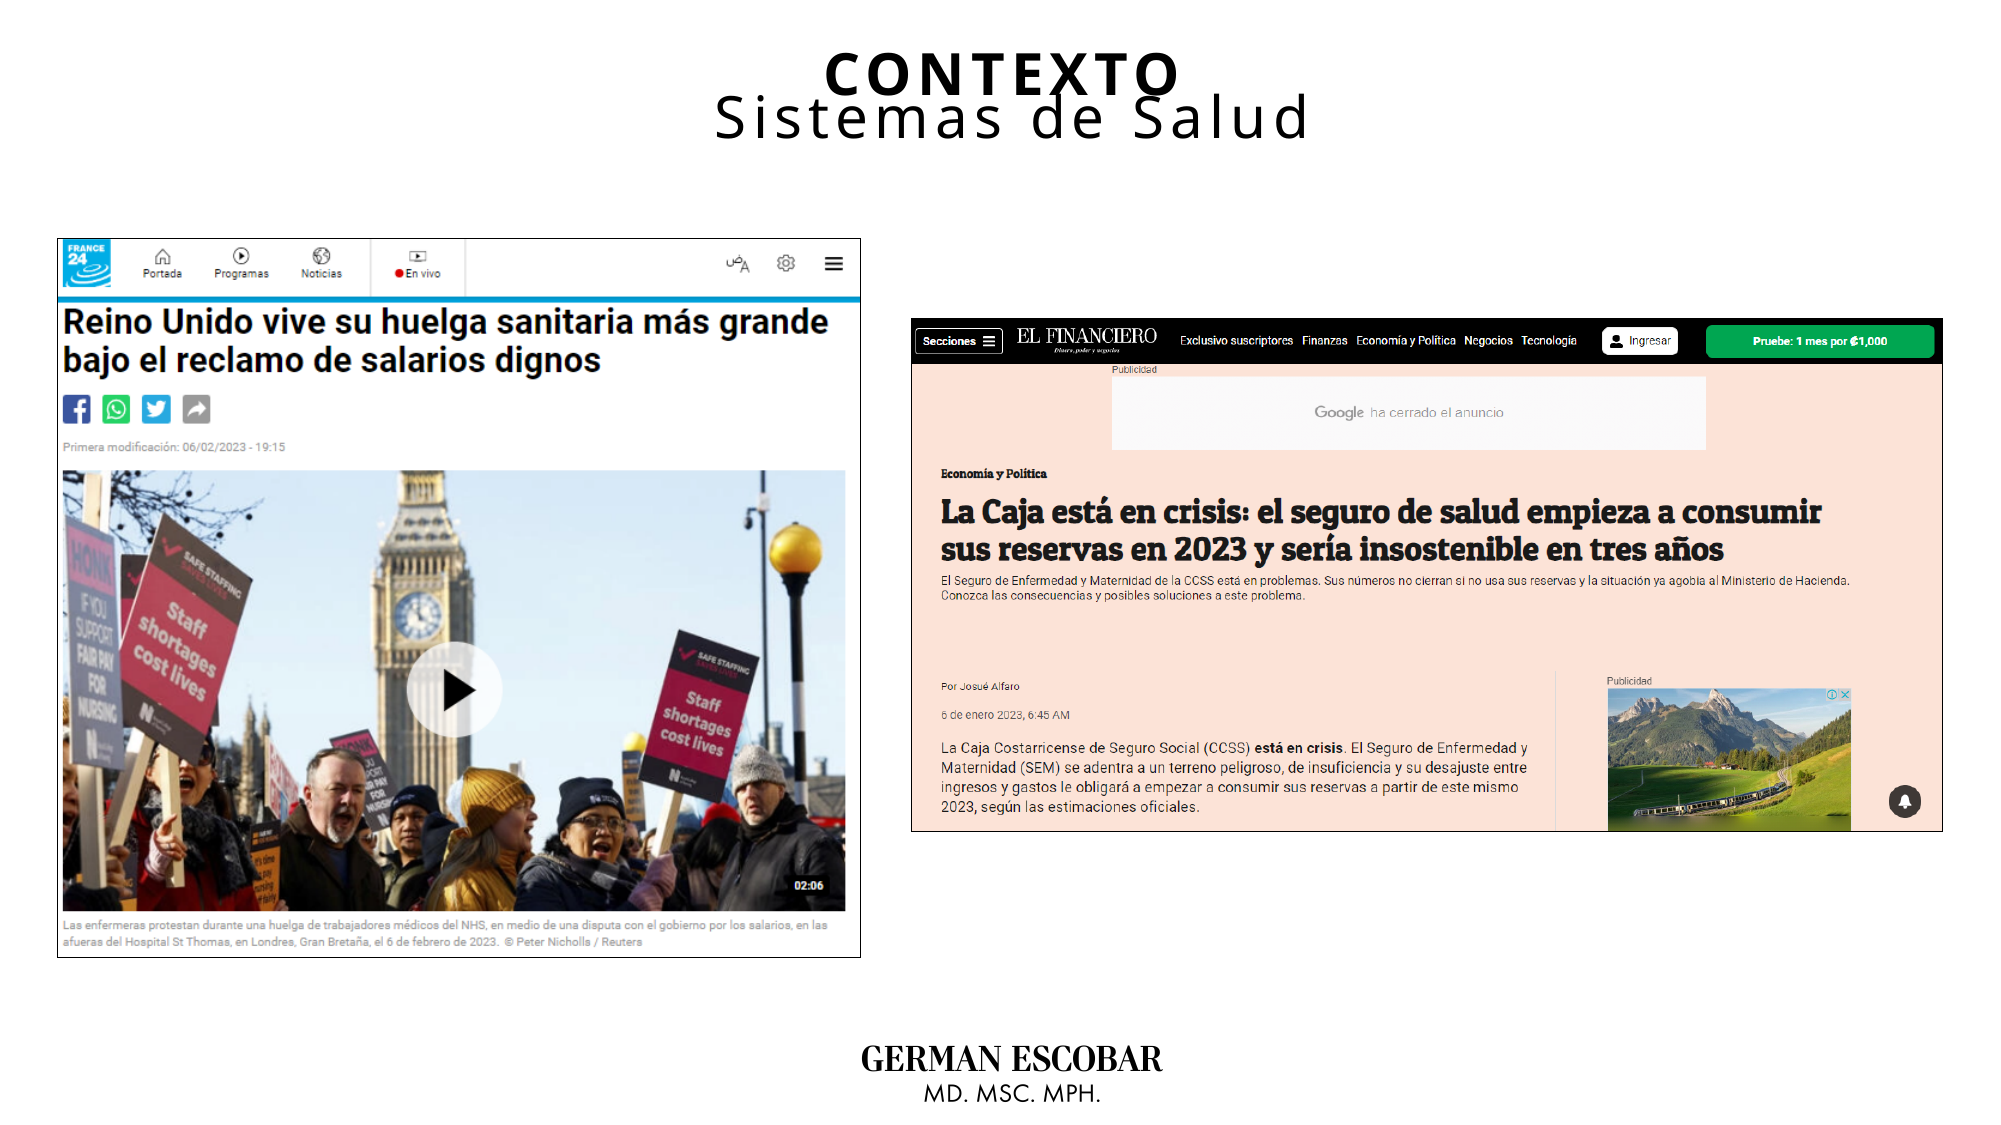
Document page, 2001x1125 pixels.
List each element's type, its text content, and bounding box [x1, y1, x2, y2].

text_box Sistemas de Salud [597, 72, 1427, 158]
picture [911, 318, 1943, 832]
picture [57, 303, 861, 958]
picture [57, 238, 861, 296]
text_box CONTEXTO [597, 29, 1427, 72]
picture [828, 1037, 1196, 1125]
